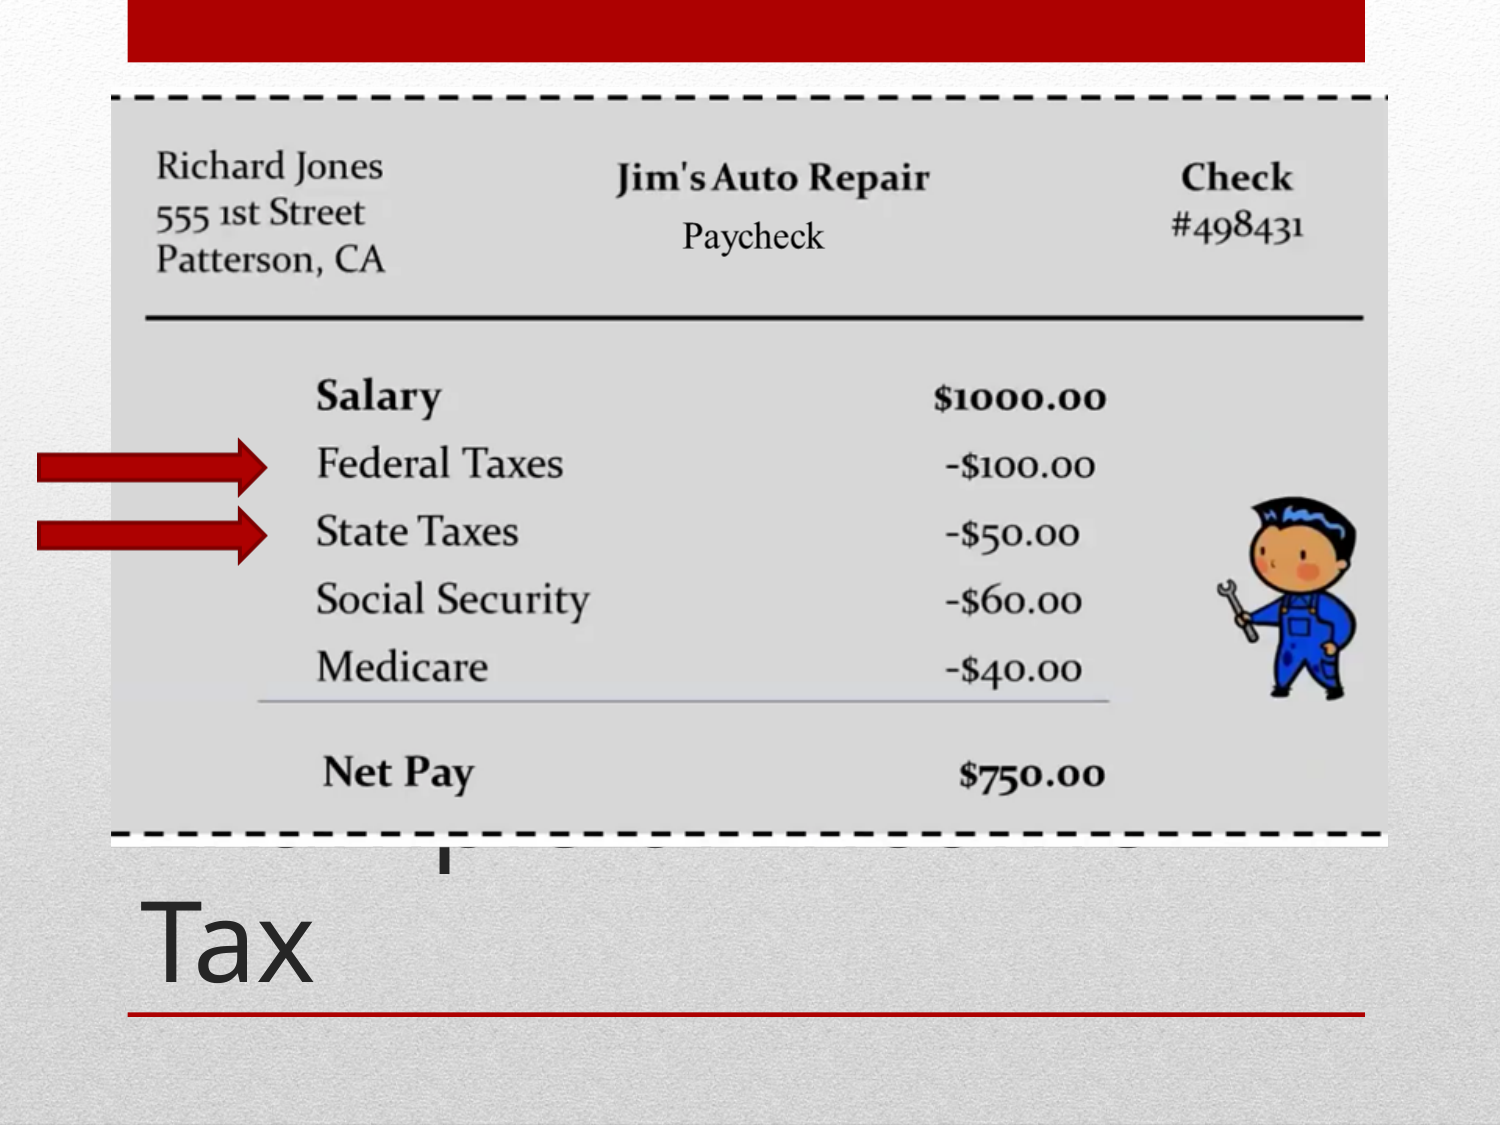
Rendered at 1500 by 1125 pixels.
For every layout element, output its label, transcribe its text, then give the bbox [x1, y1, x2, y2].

picture [36, 86, 1389, 850]
title Example of Income Tax [125, 860, 1238, 1013]
